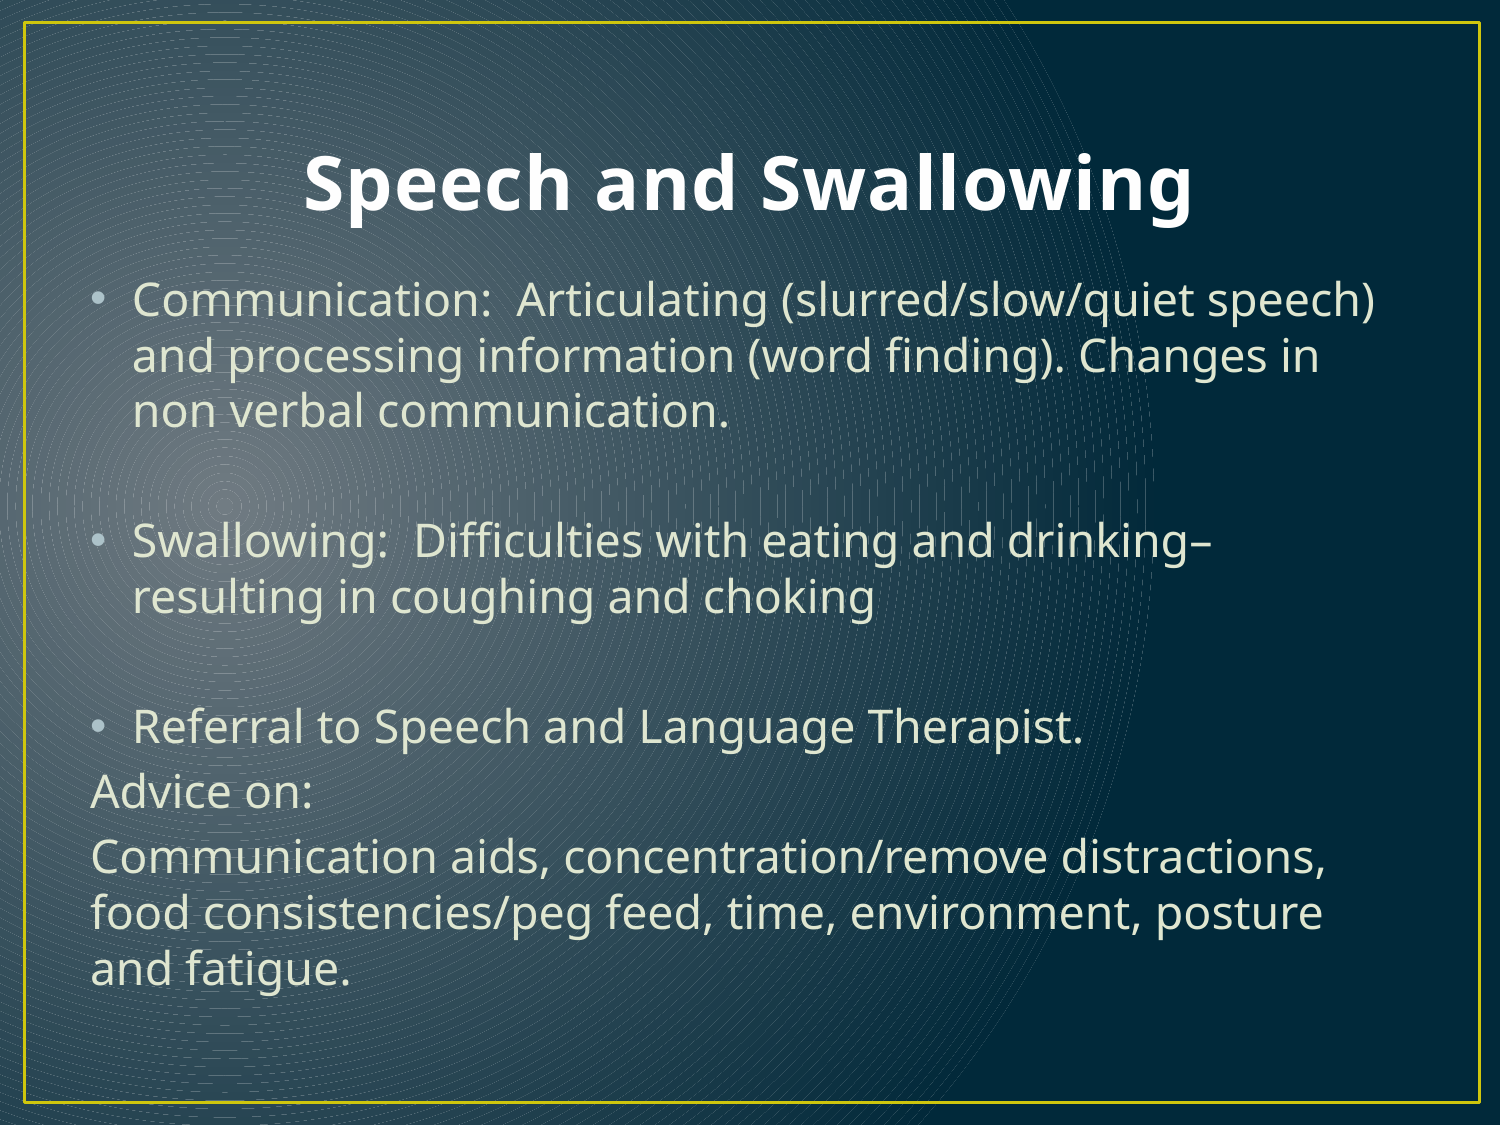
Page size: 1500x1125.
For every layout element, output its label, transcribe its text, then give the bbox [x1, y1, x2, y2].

title Speech and Swallowing [75, 45, 1425, 233]
list Communication: Articulating (slurred/slow/quiet speech) and processing information (word finding). Changes in non verbal communication. Swallowing: Difficulties with eating and drinking– resulting in coughing and choking Referral to Speech and Language Therapist. Advice on: Communication aids, concentration/remove distractions, food consistencies/peg feed, time, environment, posture and fatigue. [75, 262, 1425, 1005]
